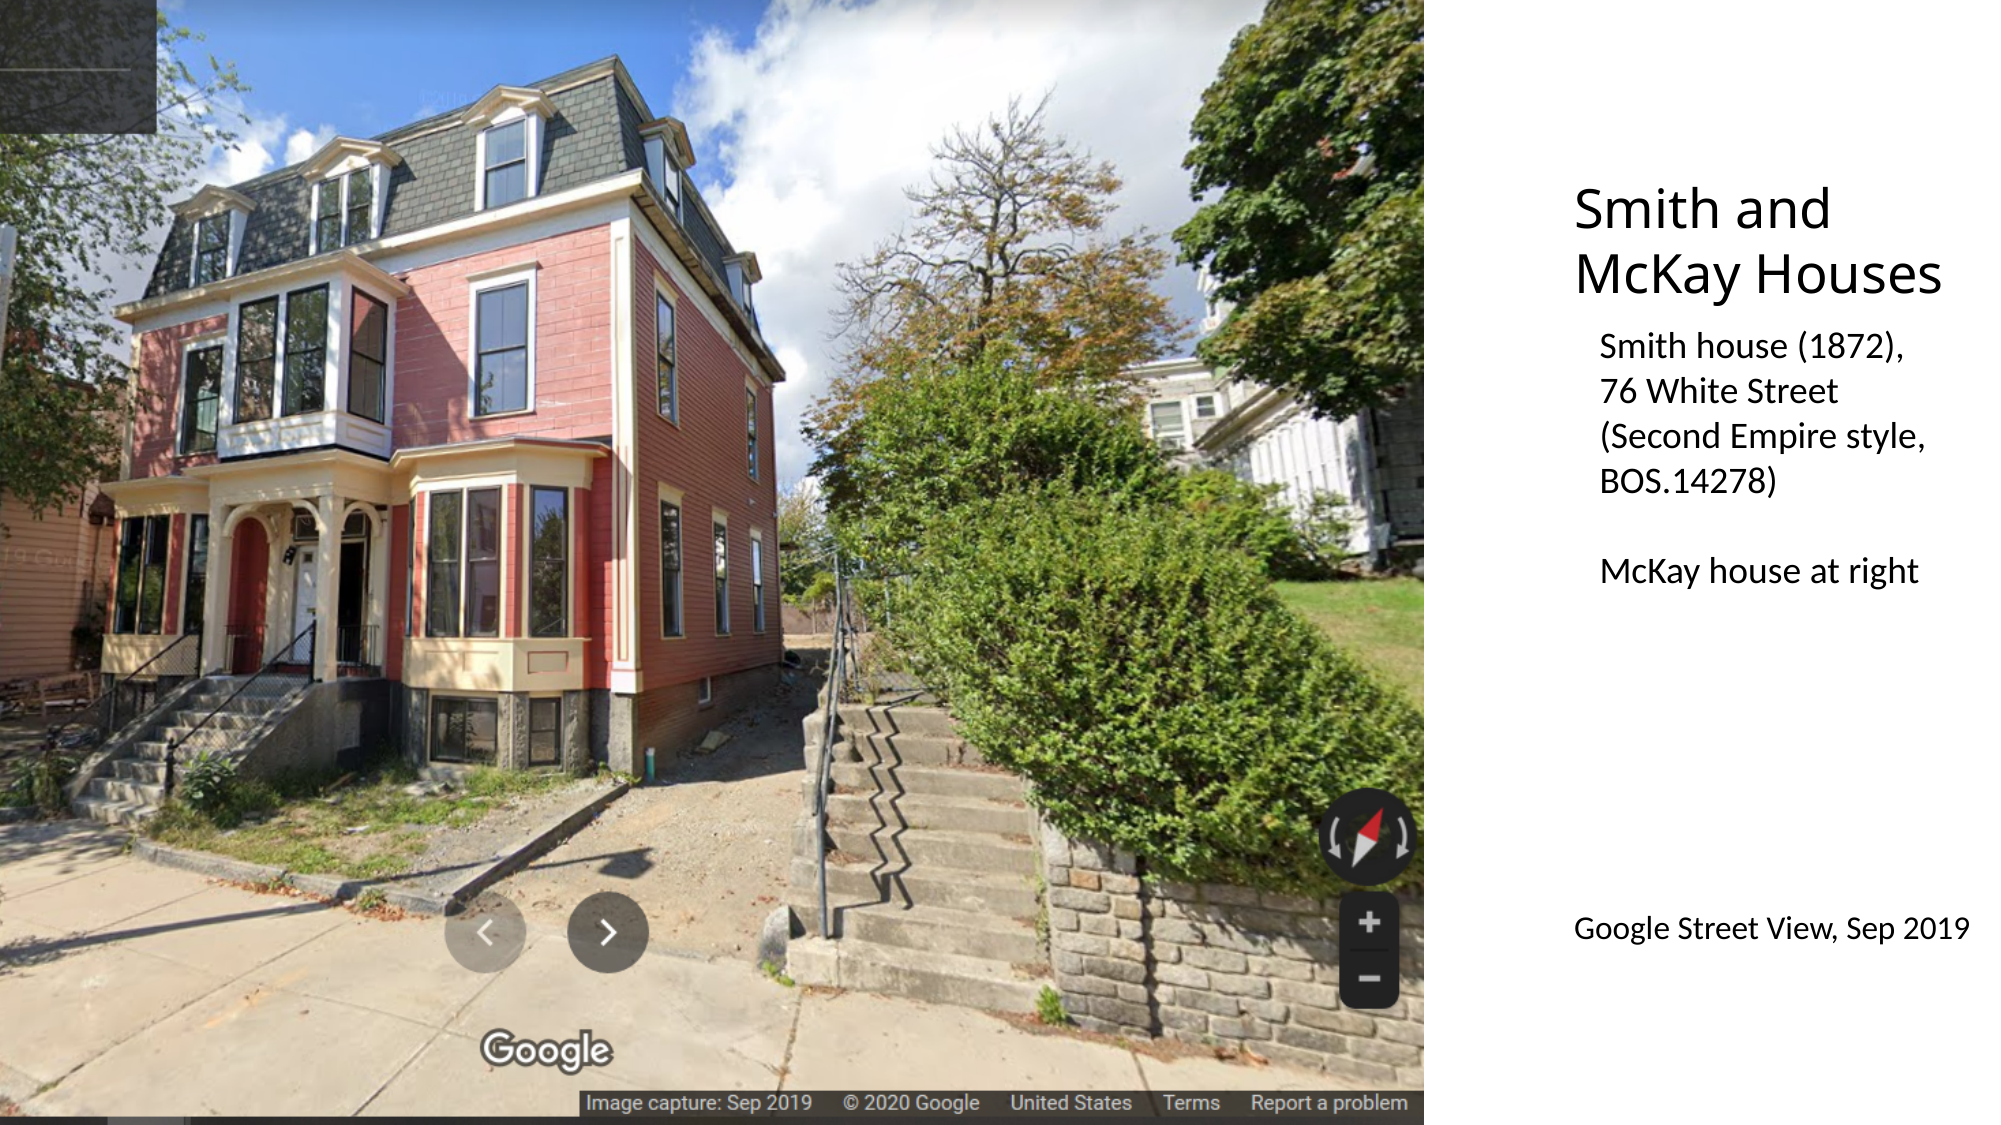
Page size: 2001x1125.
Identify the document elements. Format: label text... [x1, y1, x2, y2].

text_box Smith and McKay Houses [1559, 166, 2000, 312]
text_box Google Street View, Sep 2019 [1559, 898, 2000, 954]
picture [0, 0, 1424, 1125]
text_box Smith house (1872), 76 White Street (Second Empire style, BOS.14278) McKay house at right [1584, 313, 2000, 599]
